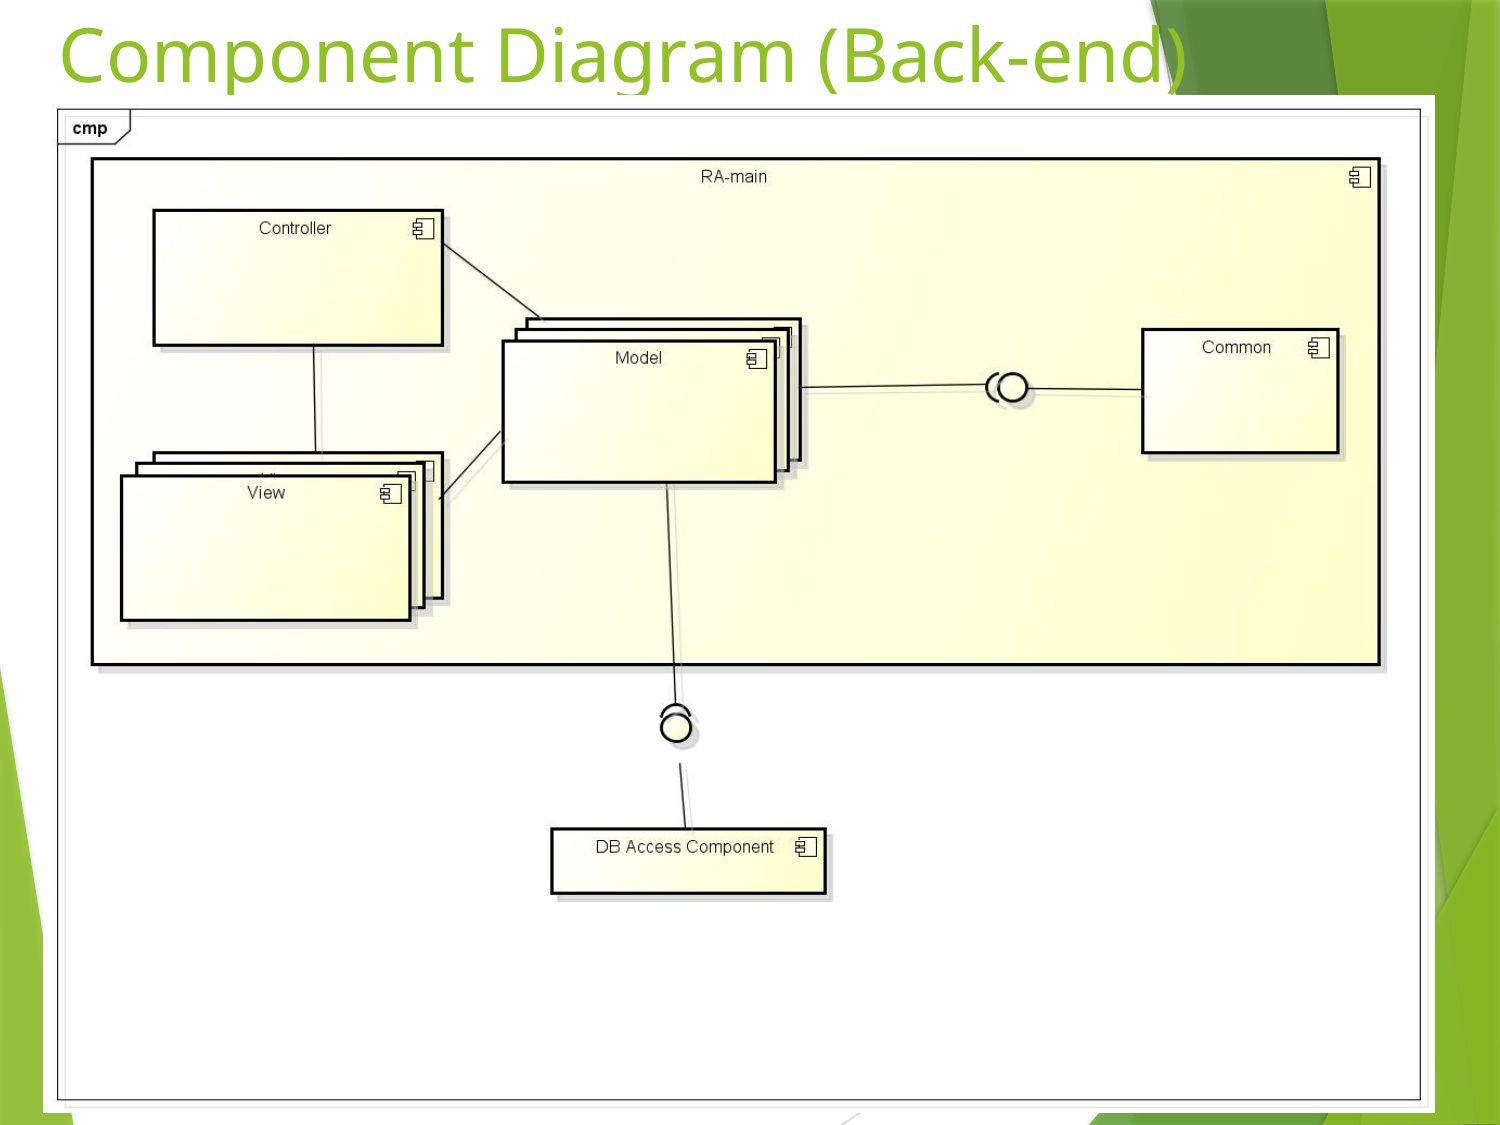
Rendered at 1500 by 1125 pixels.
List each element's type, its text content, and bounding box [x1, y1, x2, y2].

title Component Diagram (Back-end) [43, 0, 1225, 94]
picture [43, 94, 1435, 1113]
